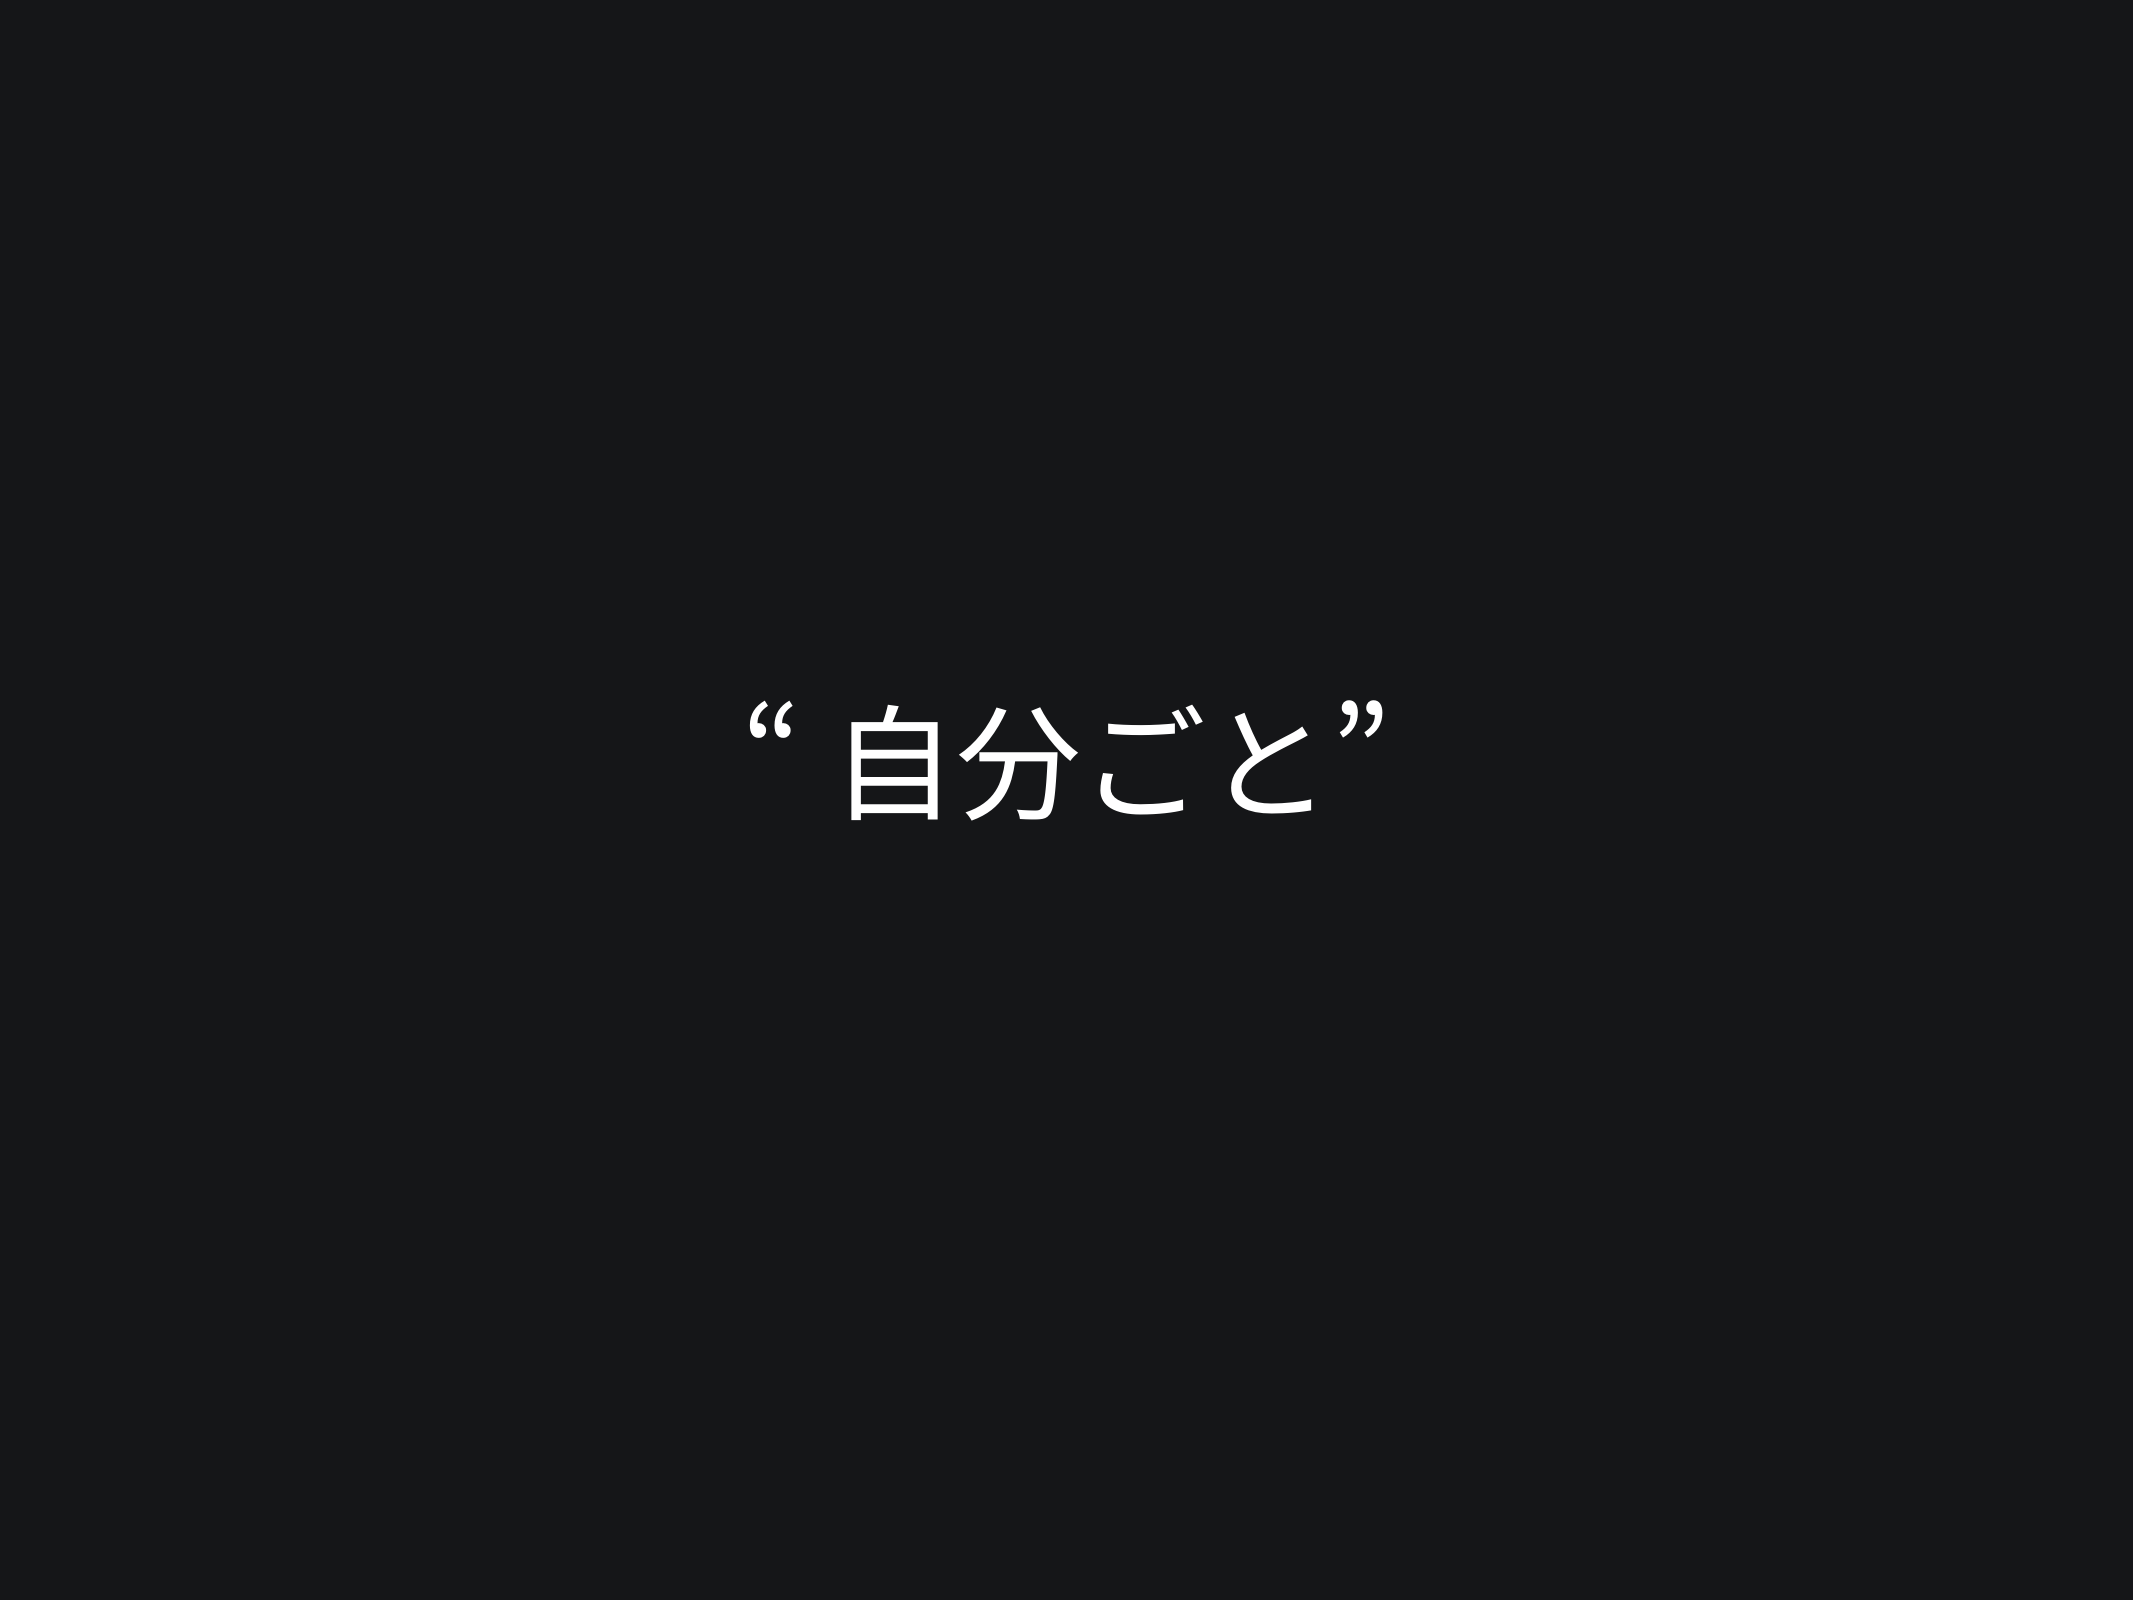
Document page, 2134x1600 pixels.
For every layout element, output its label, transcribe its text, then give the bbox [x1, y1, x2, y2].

list “自分ごと” [207, 676, 1926, 998]
